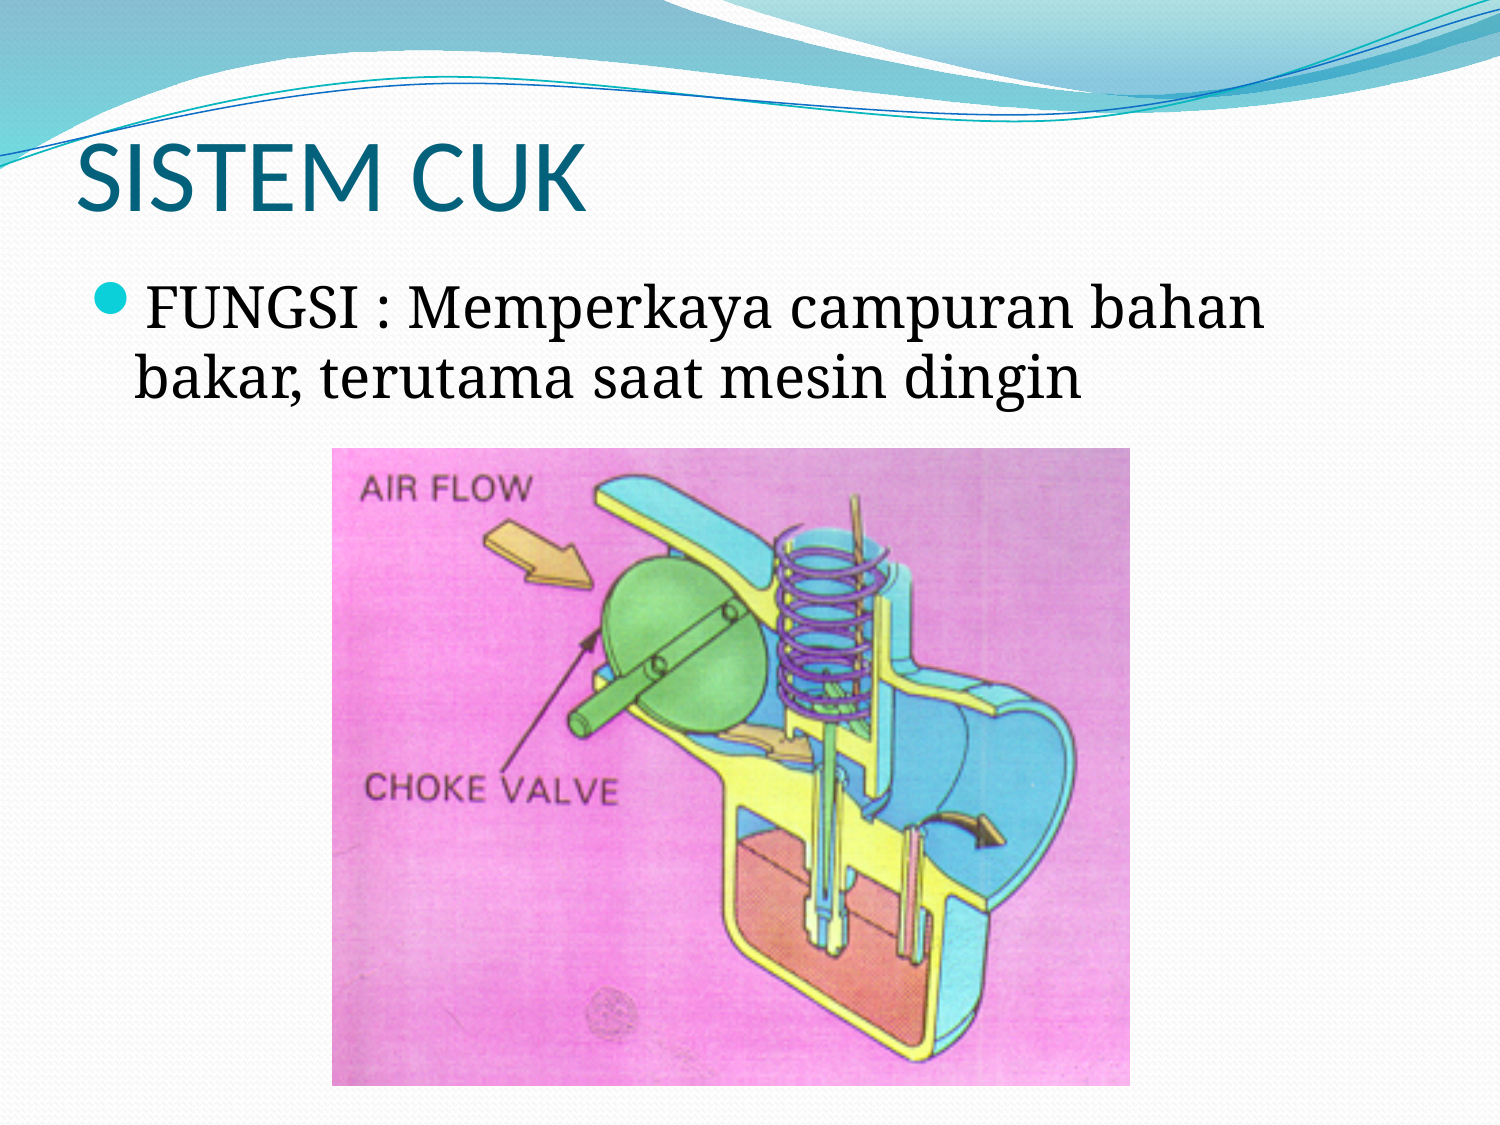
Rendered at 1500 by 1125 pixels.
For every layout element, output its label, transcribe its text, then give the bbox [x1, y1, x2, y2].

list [332, 448, 1130, 1086]
list FUNGSI : Memperkaya campuran bahan bakar, terutama saat mesin dingin [75, 262, 1447, 1005]
title SISTEM CUK [75, 45, 1425, 233]
